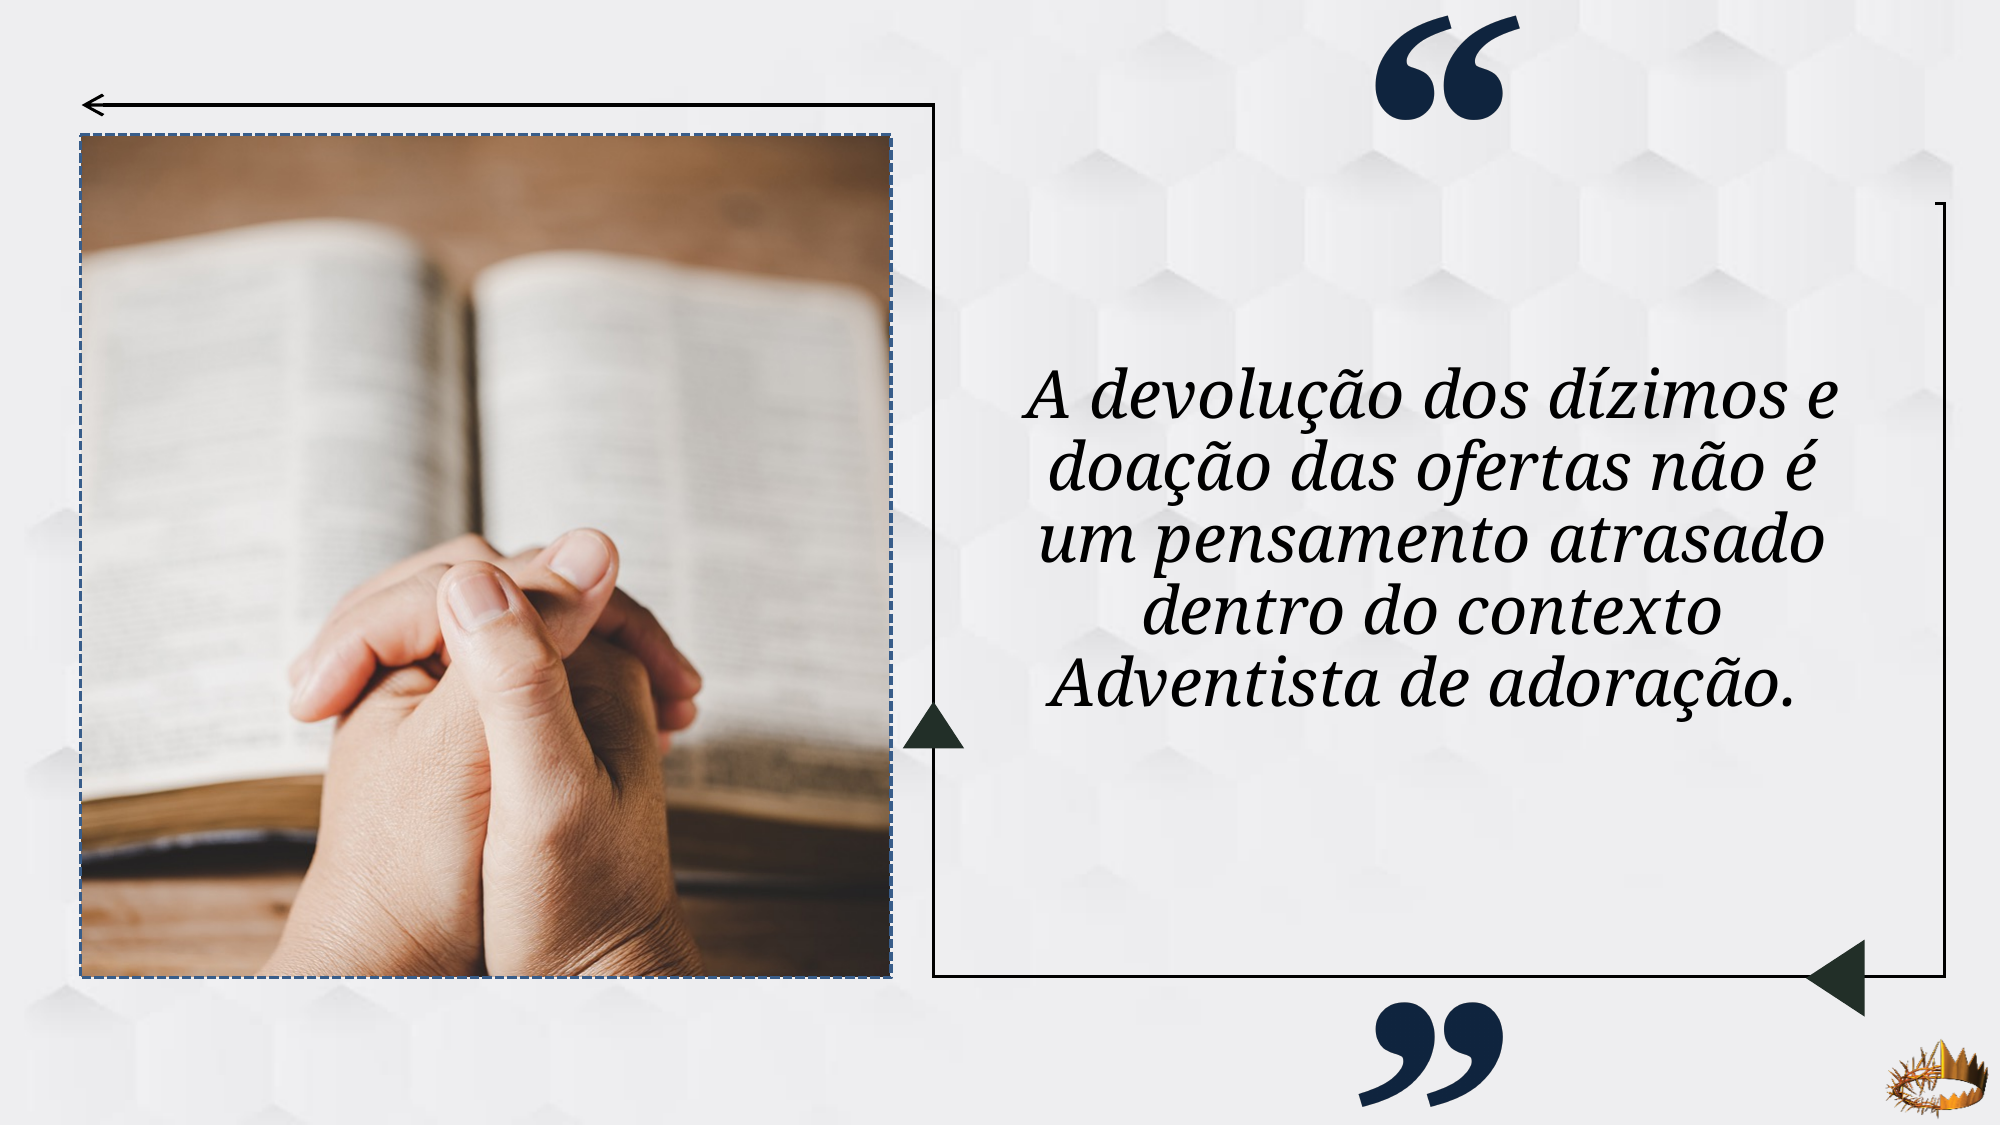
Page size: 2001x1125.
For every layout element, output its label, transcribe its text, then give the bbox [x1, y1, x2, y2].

list A devolução dos dízimos e doação das ofertas não é um pensamento atrasado dentro do contexto Adventista de adoração. [984, 167, 1881, 914]
picture [0, 0, 2000, 1125]
